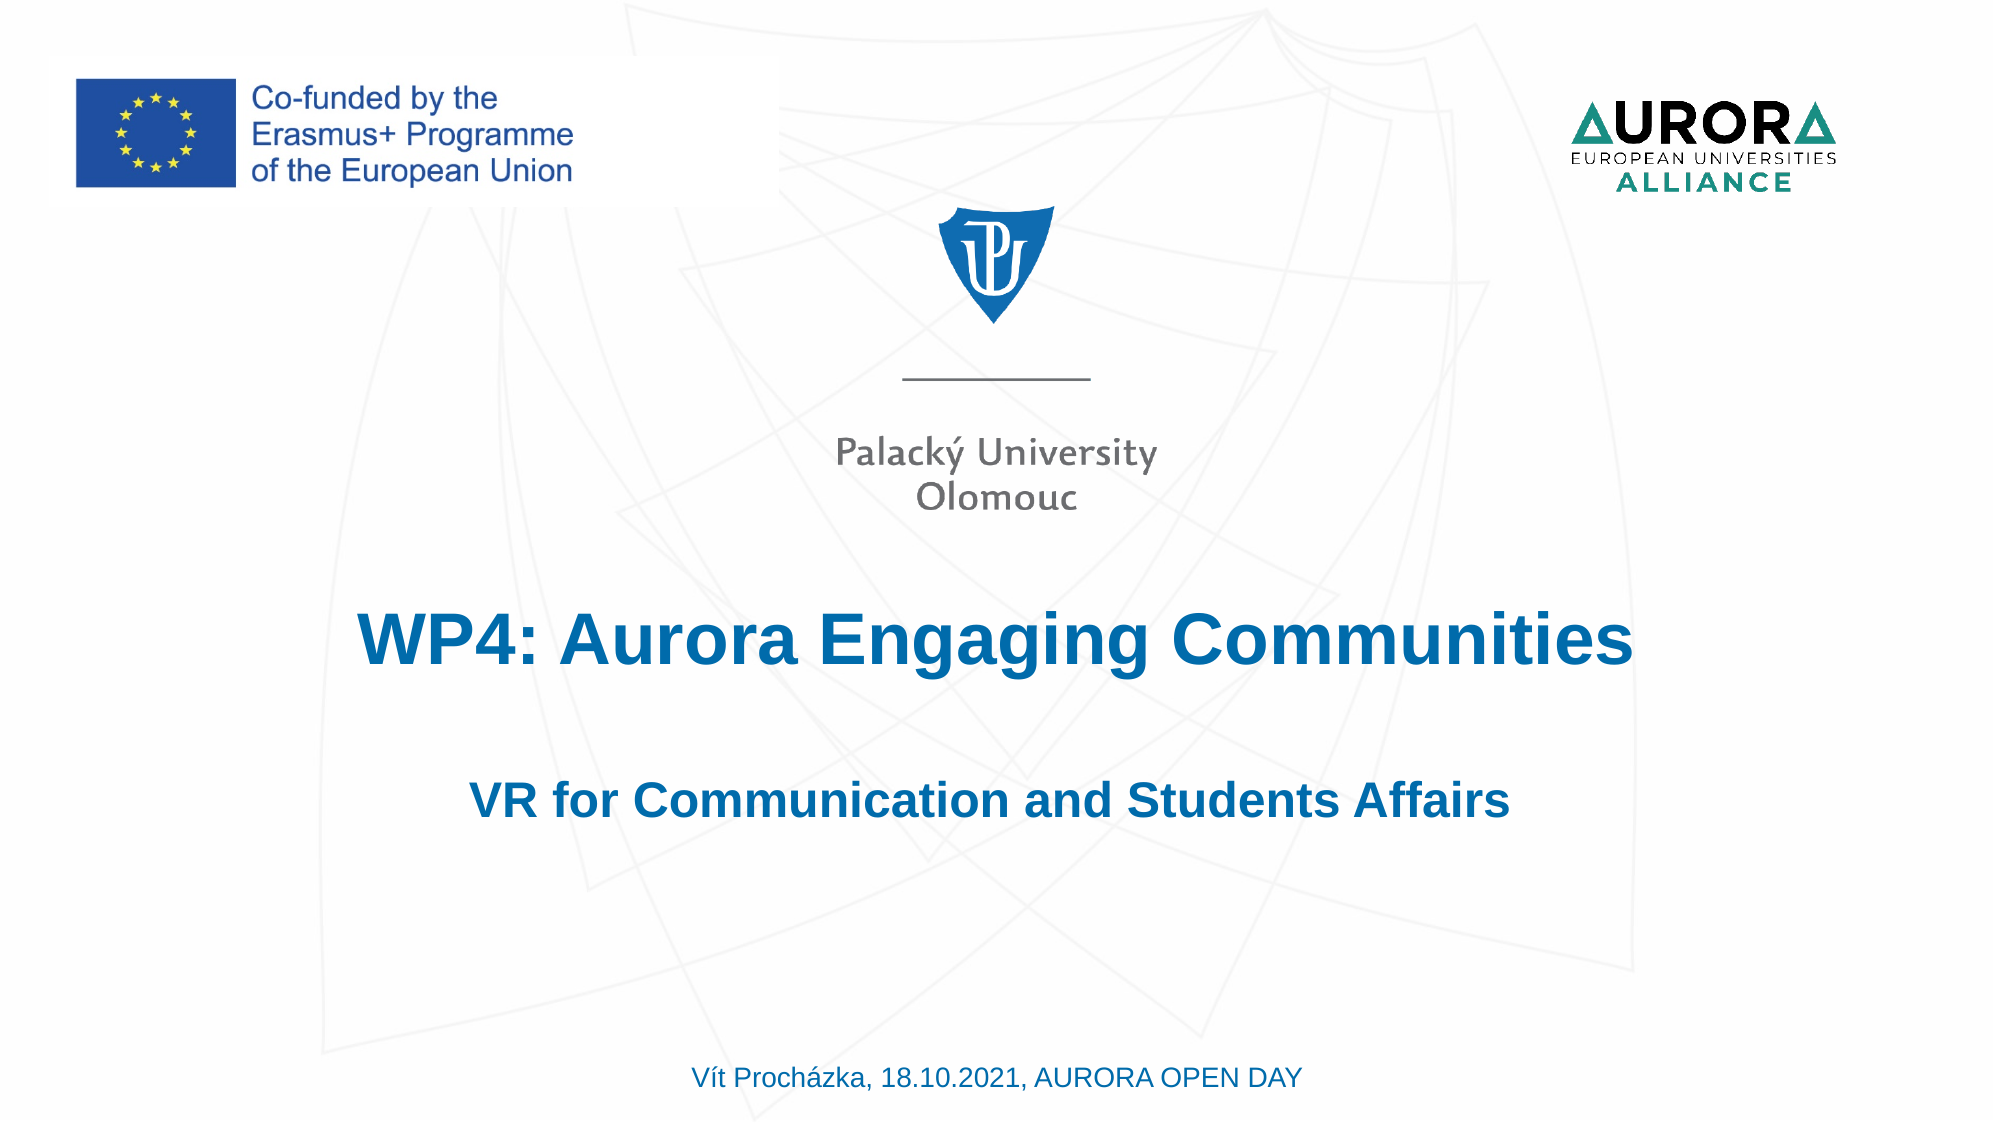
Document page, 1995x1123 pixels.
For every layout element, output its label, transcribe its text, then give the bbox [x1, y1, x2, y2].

picture [1571, 101, 1836, 192]
picture [838, 206, 1157, 510]
picture [49, 56, 779, 207]
footer Vít Procházka, 18.10.2021, AURORA OPEN DAY [239, 1058, 1756, 1094]
title WP4: Aurora Engaging Communities VR for Communication and Students Affairs [159, 591, 1836, 851]
